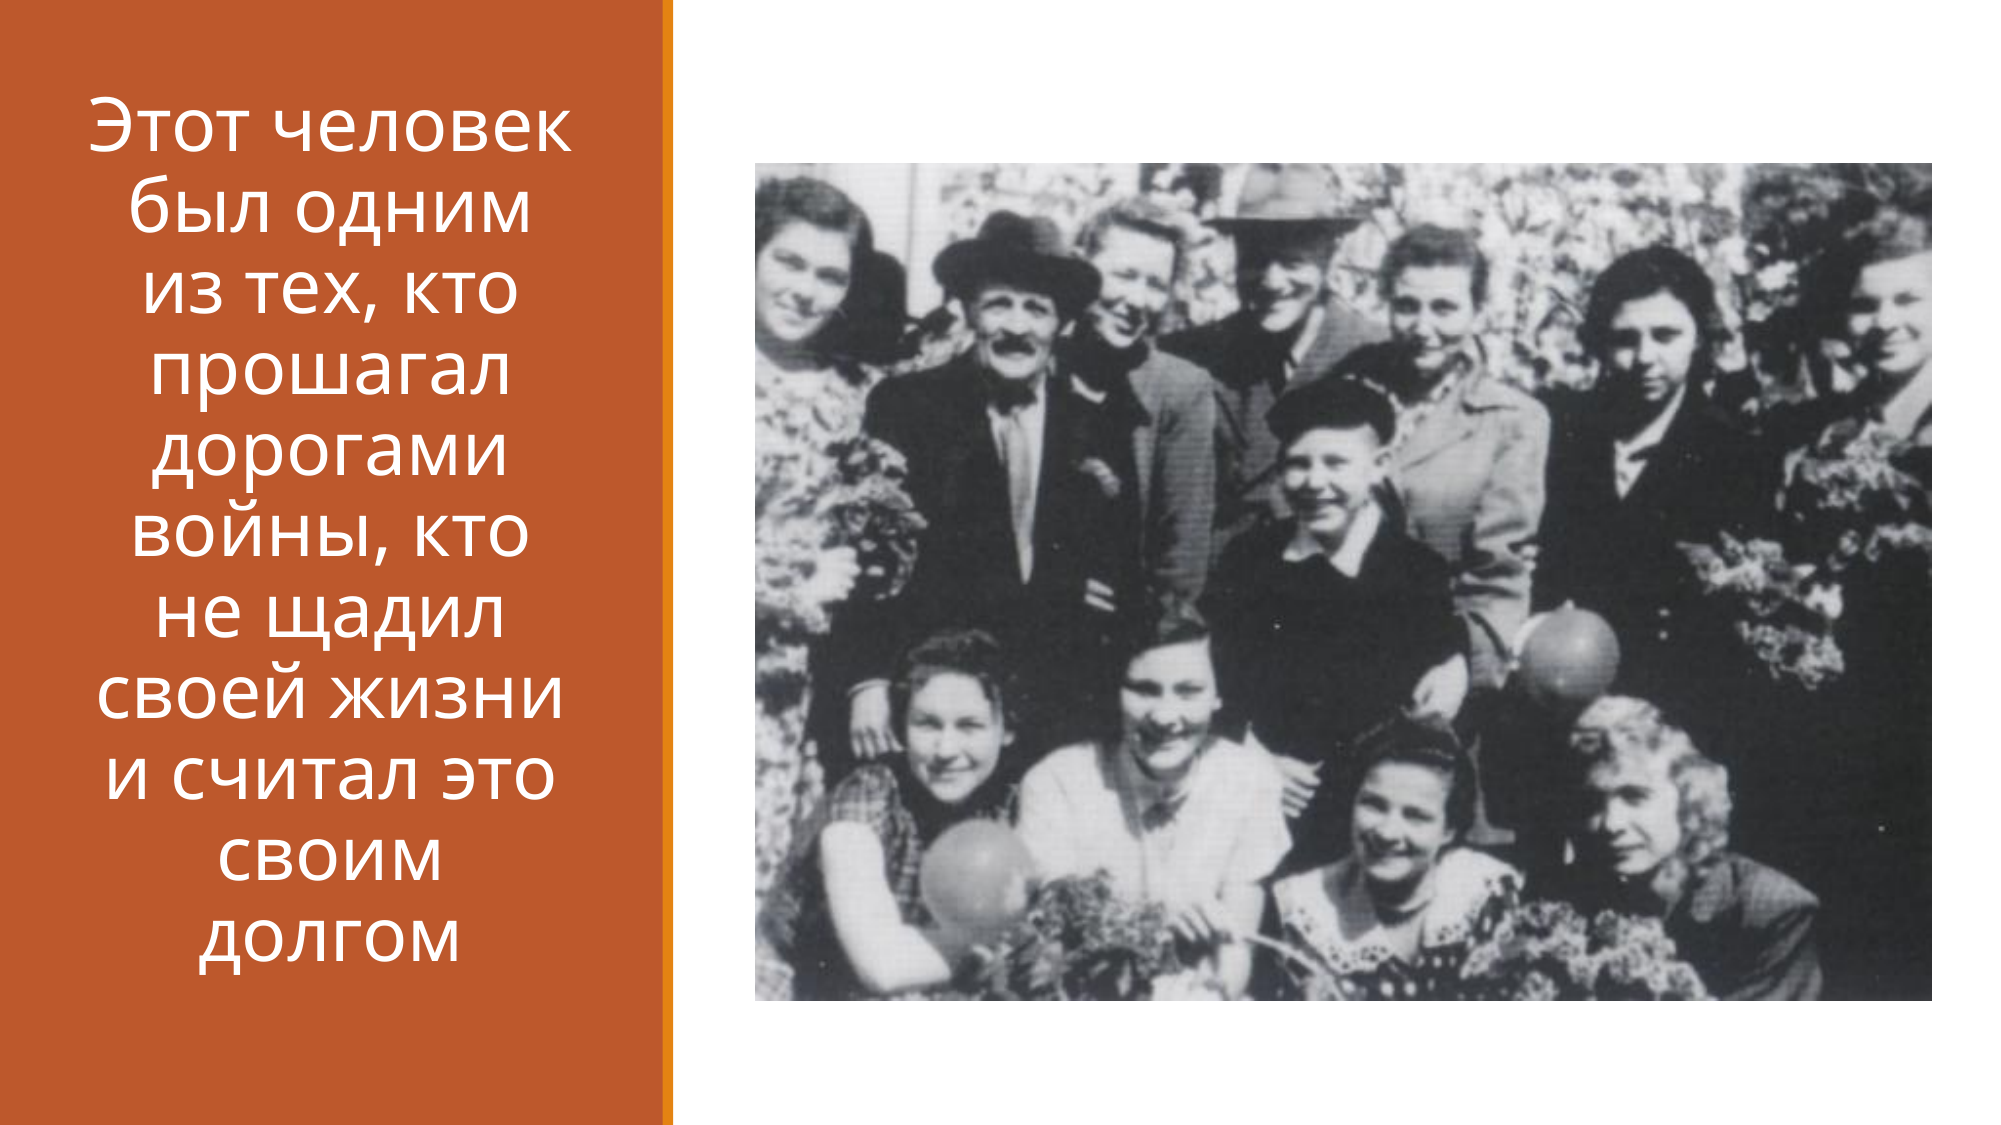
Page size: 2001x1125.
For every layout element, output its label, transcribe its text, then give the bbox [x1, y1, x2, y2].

picture [754, 163, 1932, 1002]
list Этот человек был одним из тех, кто прошагал дорогами войны, кто не щадил своей жизни и считал это своим долгом [68, 79, 594, 634]
